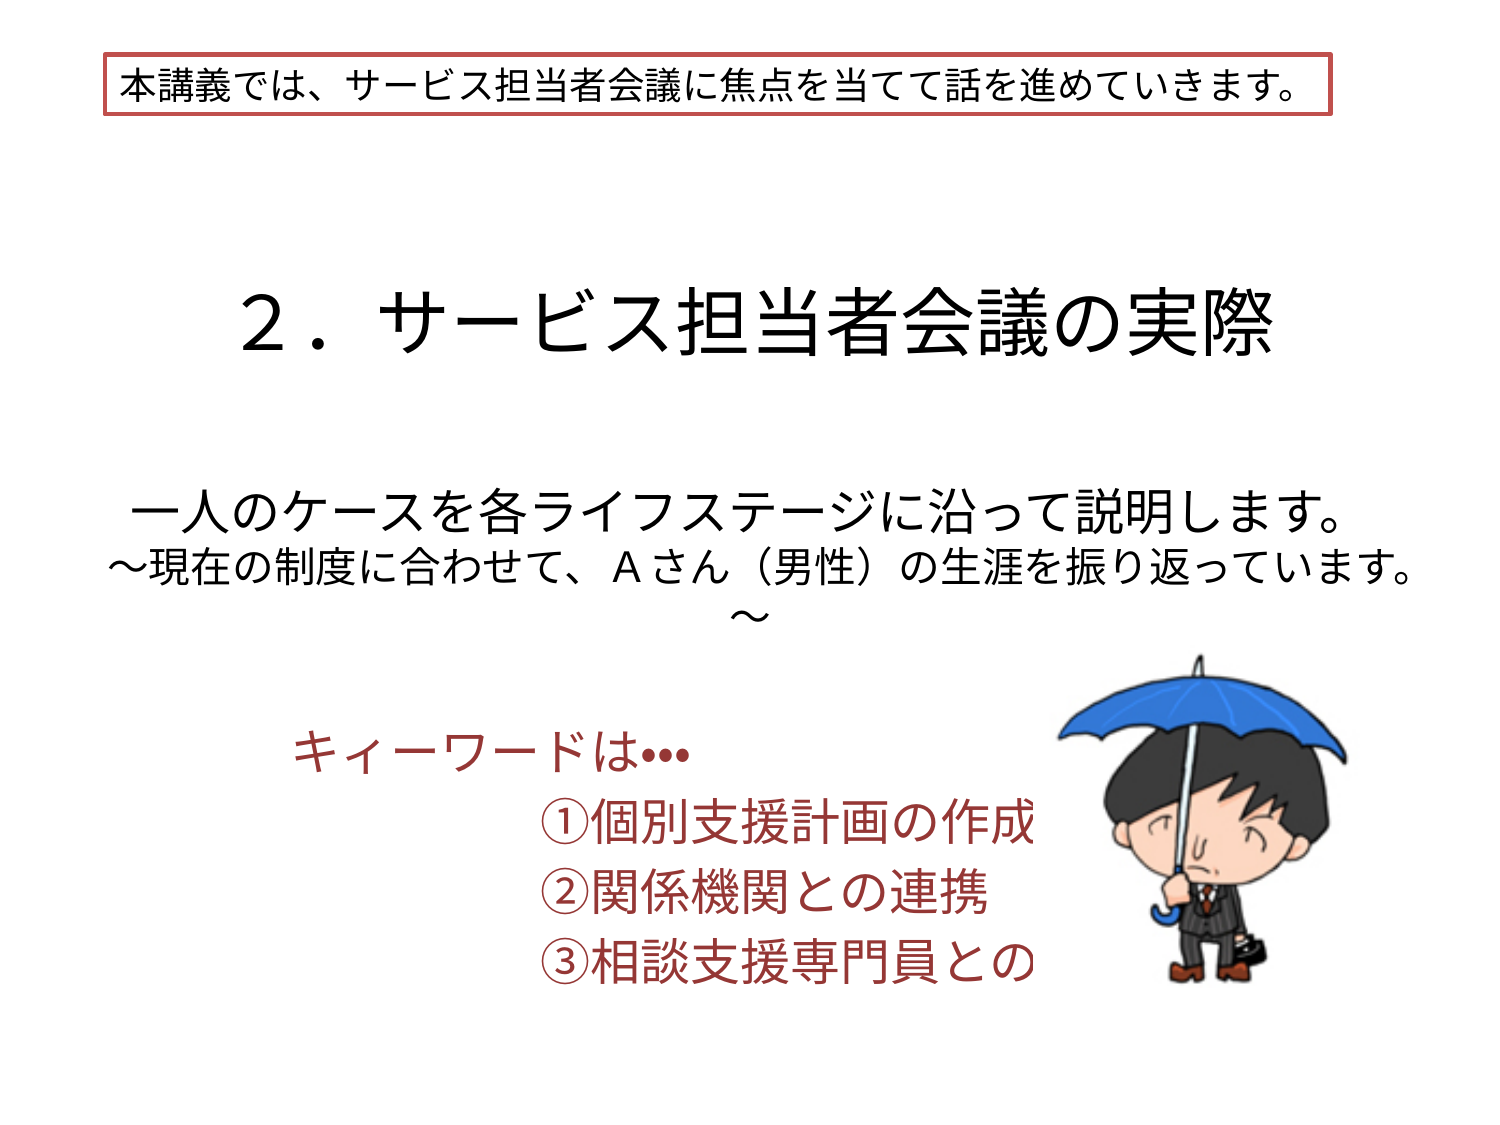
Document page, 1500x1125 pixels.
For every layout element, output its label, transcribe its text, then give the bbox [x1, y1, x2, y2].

picture [1033, 644, 1377, 988]
text_box 本講義では、サービス担当者会議に焦点を当てて話を進めていきます。 [103, 52, 1333, 116]
list ２．サービス担当者会議の実際 一人のケースを各ライフステージに沿って説明します。 ～現在の制度に合わせて、Ａさん（男性）の生涯を振り返っています。～ キィーワードは・・・ ①個別支援計画の作成・修正 ②関係機関との連携 ③相談支援専門員との連携 [75, 172, 1425, 1000]
